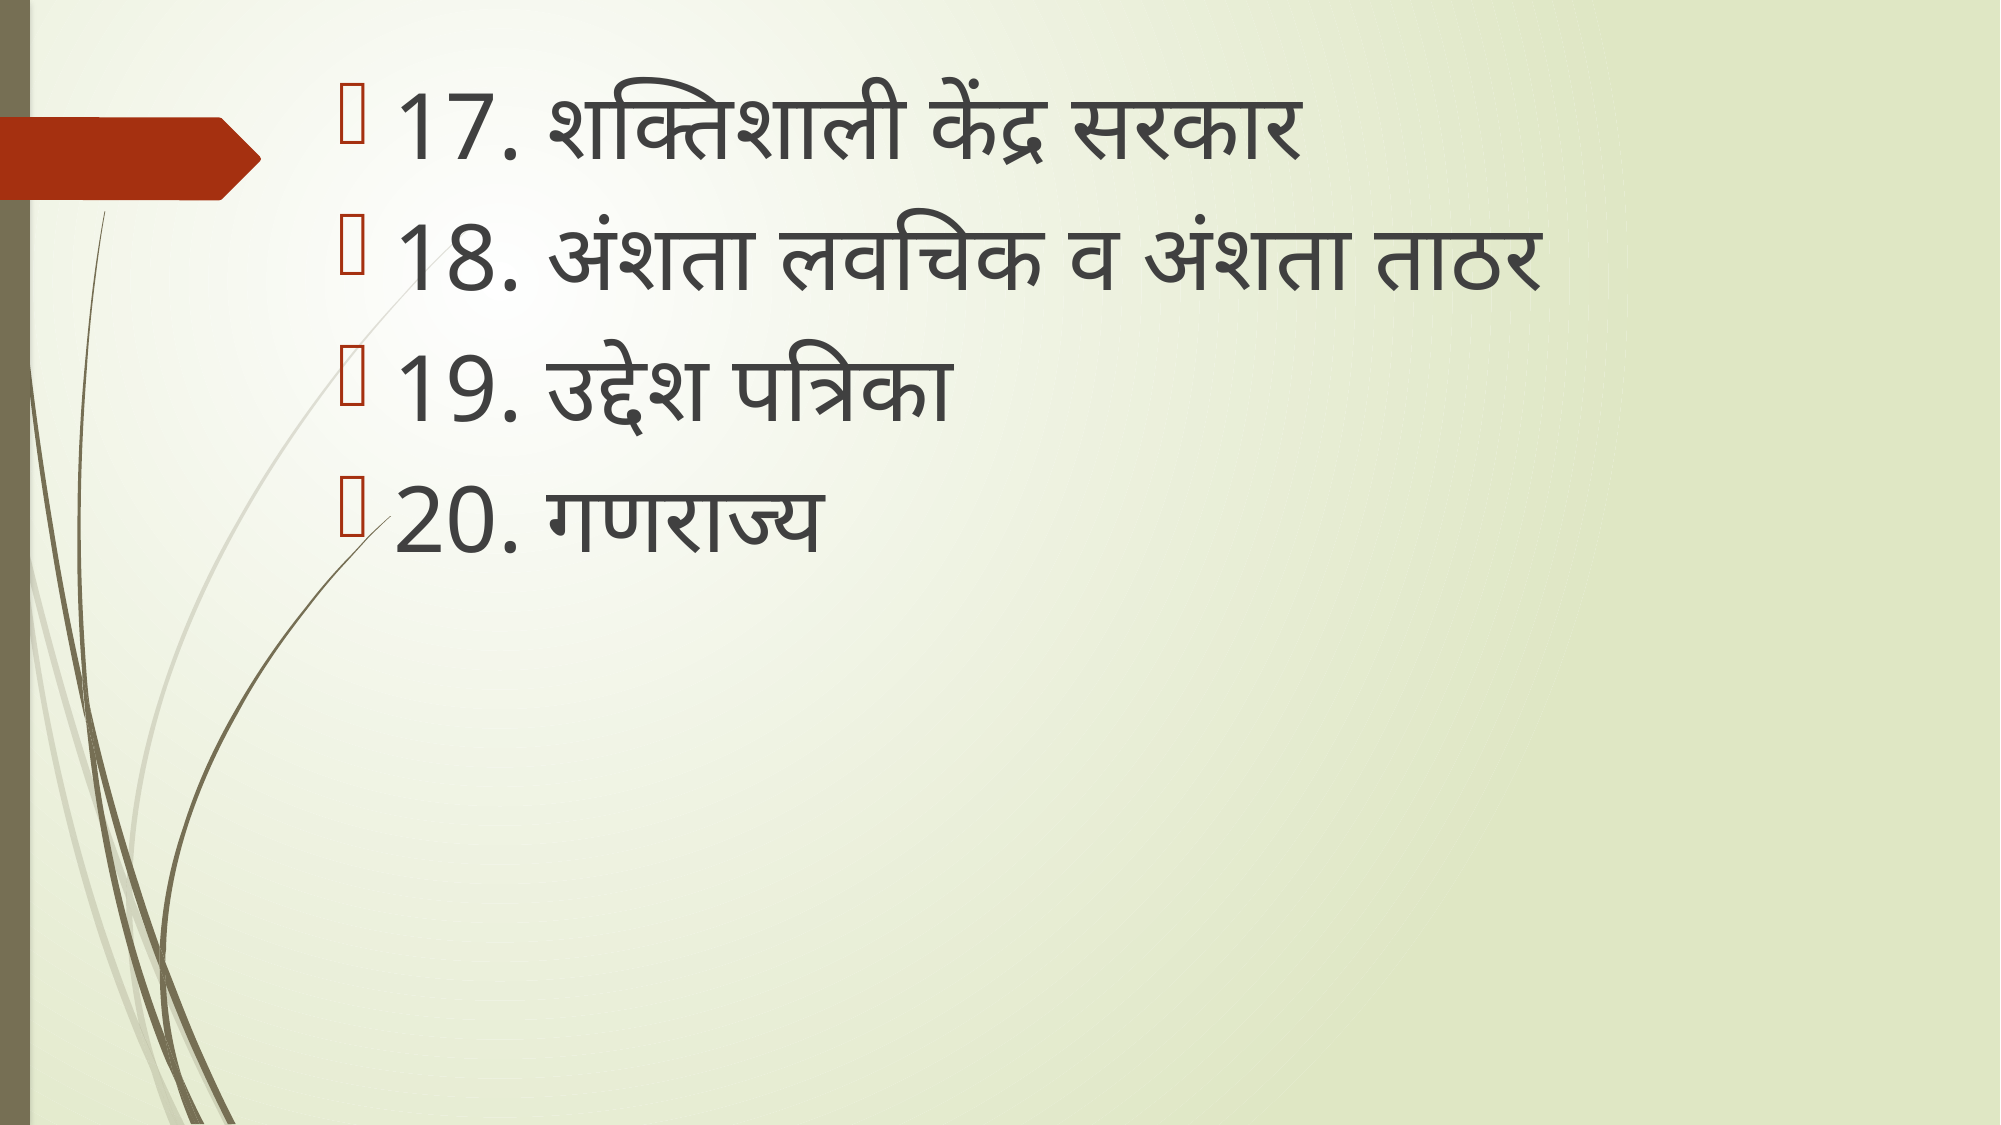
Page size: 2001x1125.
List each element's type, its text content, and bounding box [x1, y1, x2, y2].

list 17. शक्तिशाली केंद्र सरकार 18. अंशता लवचिक व अंशता ताठर 19. उद्देश पत्रिका 20. गणराज्य [322, 60, 1940, 1065]
